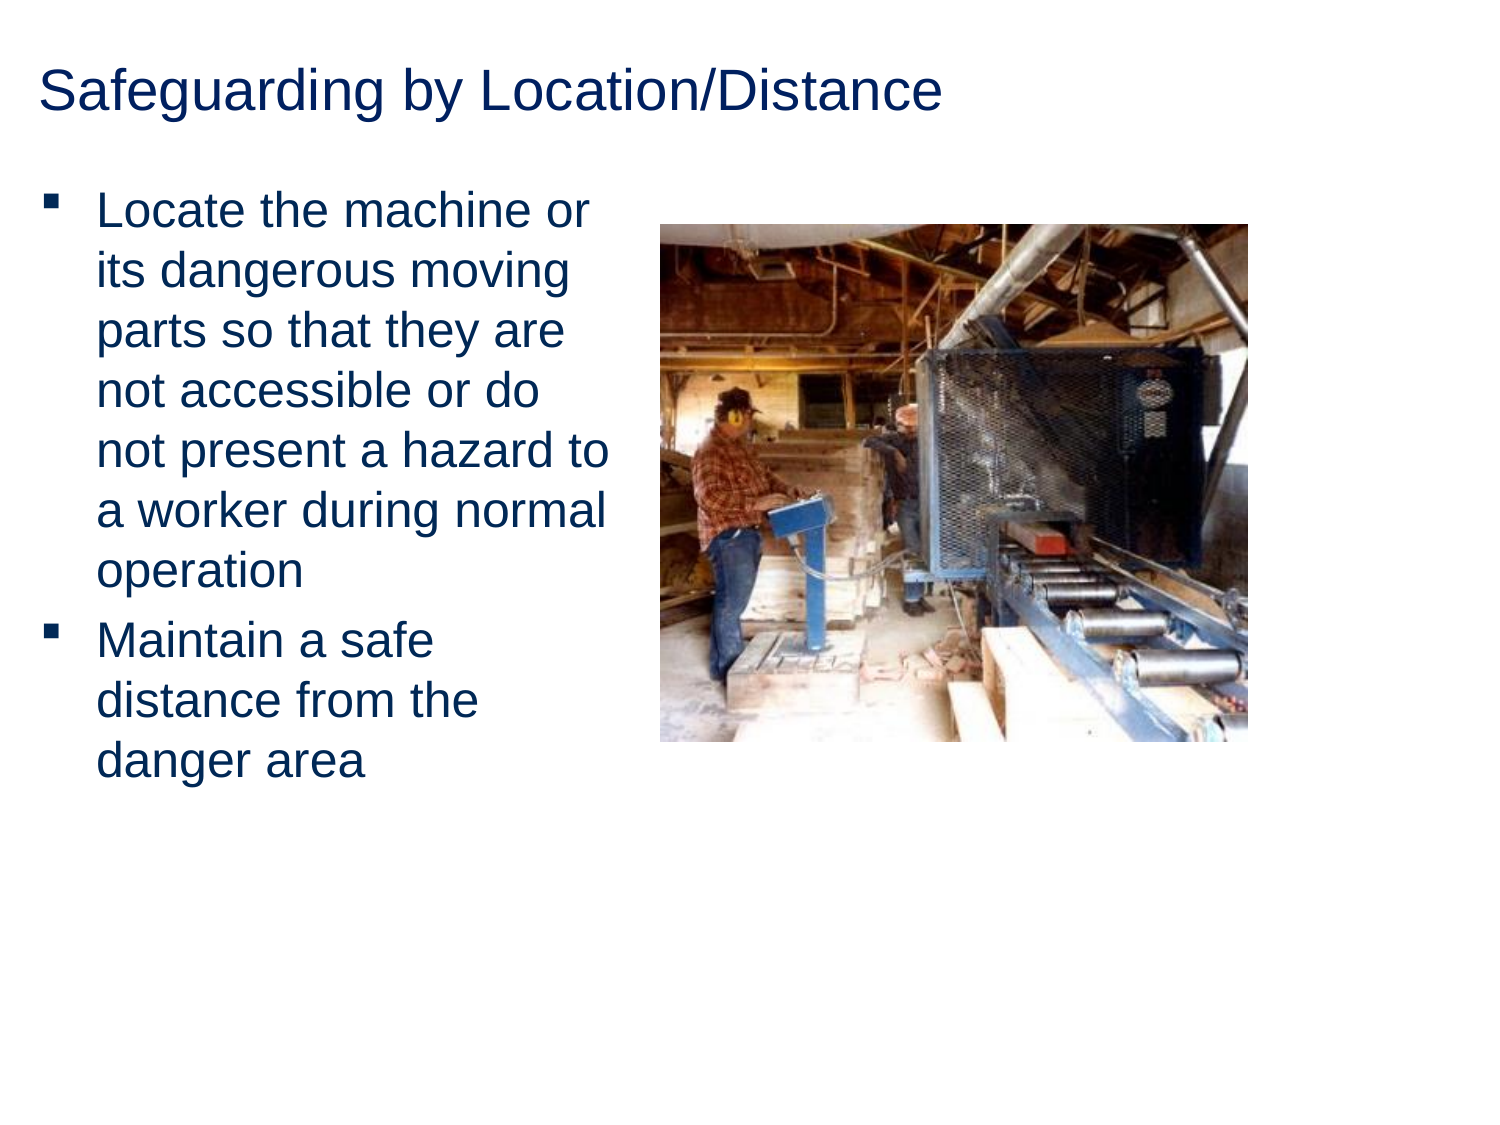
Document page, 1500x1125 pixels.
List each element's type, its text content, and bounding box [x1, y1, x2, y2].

picture [660, 224, 1249, 742]
title Safeguarding by Location/Distance [24, 45, 1388, 125]
list Locate the machine or its dangerous moving parts so that they are not accessible or do not present a hazard to a worker during normal operation Maintain a safe distance from the danger area [24, 170, 638, 975]
